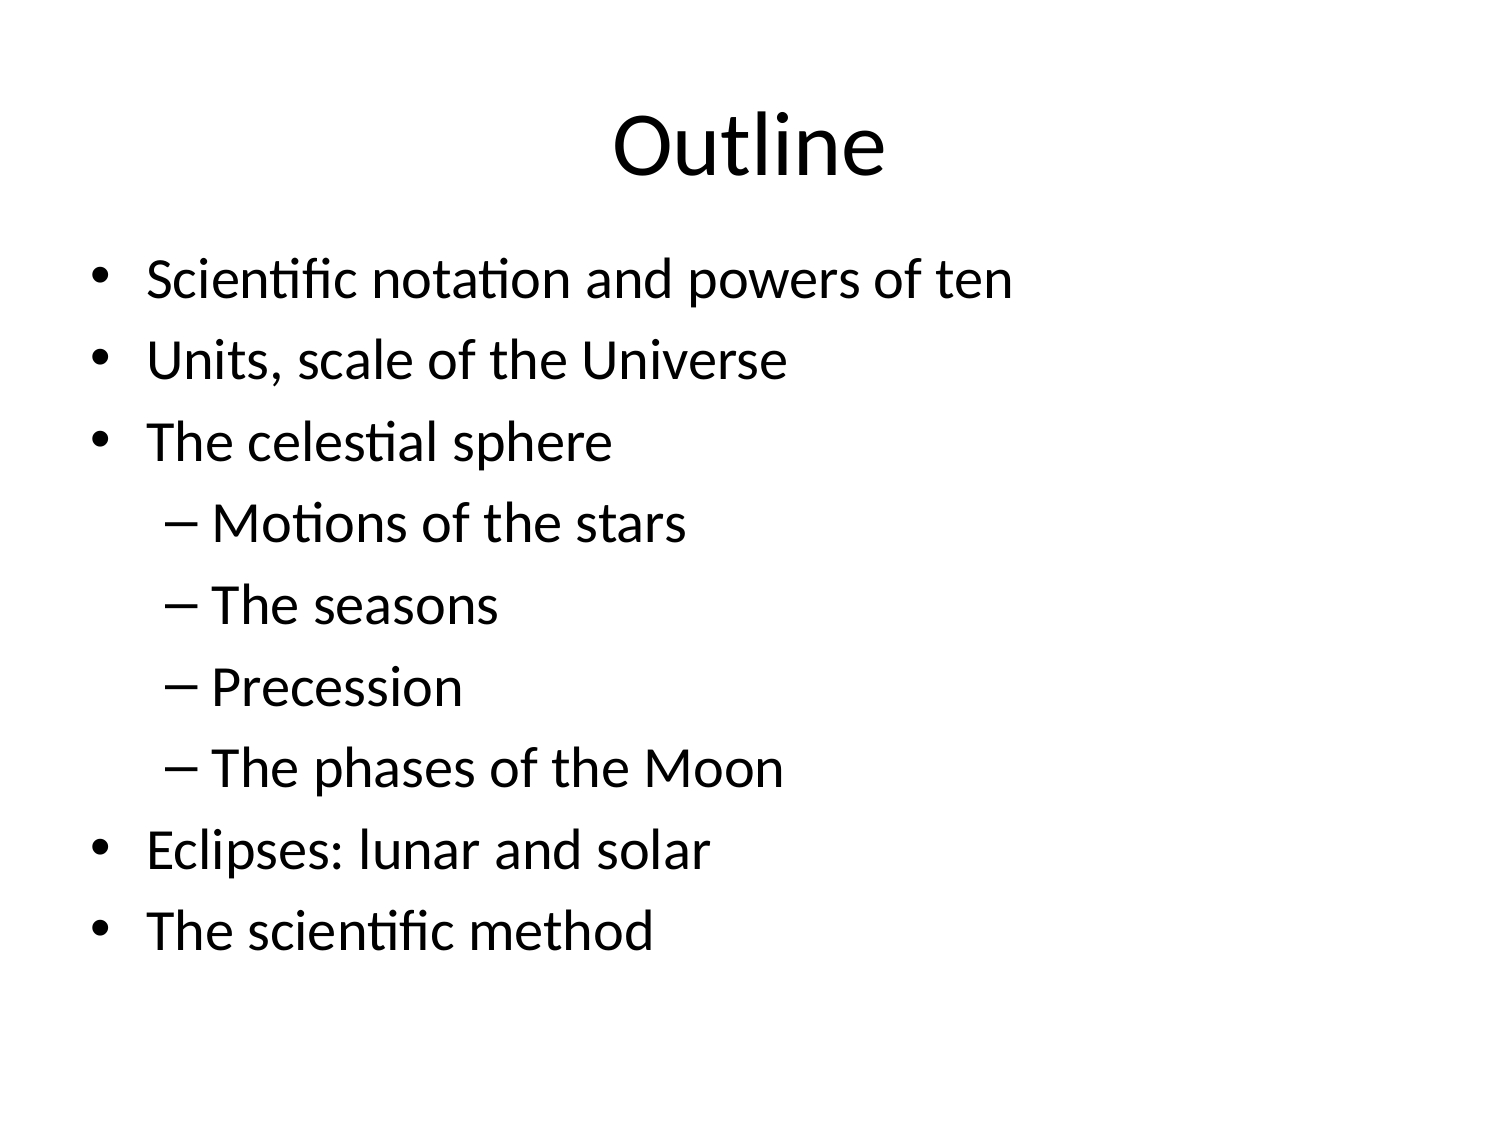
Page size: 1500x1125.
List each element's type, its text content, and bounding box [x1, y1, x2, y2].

list Scientific notation and powers of ten Units, scale of the Universe The celestial sphere Motions of the stars The seasons Precession The phases of the Moon Eclipses: lunar and solar The scientific method [75, 232, 1425, 1005]
title Outline [75, 45, 1425, 232]
